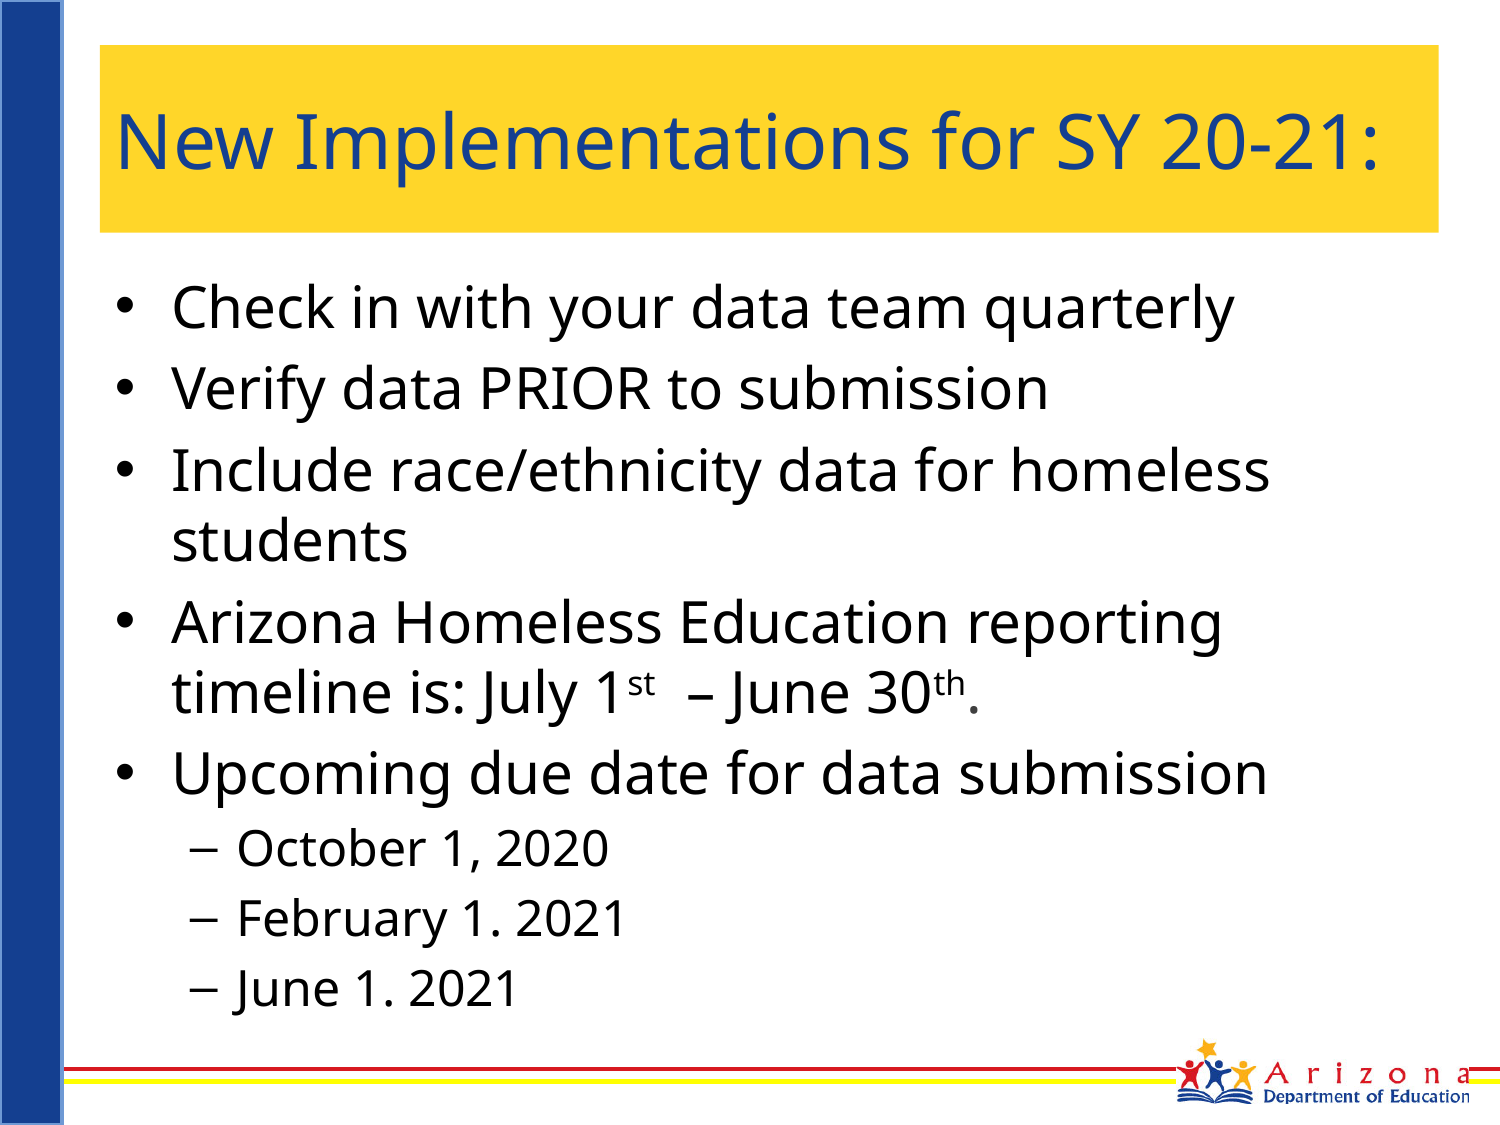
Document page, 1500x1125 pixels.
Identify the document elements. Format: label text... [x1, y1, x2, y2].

title New Implementations for SY 20-21: [99, 45, 1439, 233]
picture [1176, 1038, 1469, 1104]
text_box Check in with your data team quarterly Verify data PRIOR to submission Include race/ethnicity data for homeless students Arizona Homeless Education reporting timeline is: July 1st – June 30th. Upcoming due date for data submission October 1, 2020 February 1. 2021 June 1. 2021 [99, 262, 1425, 1005]
